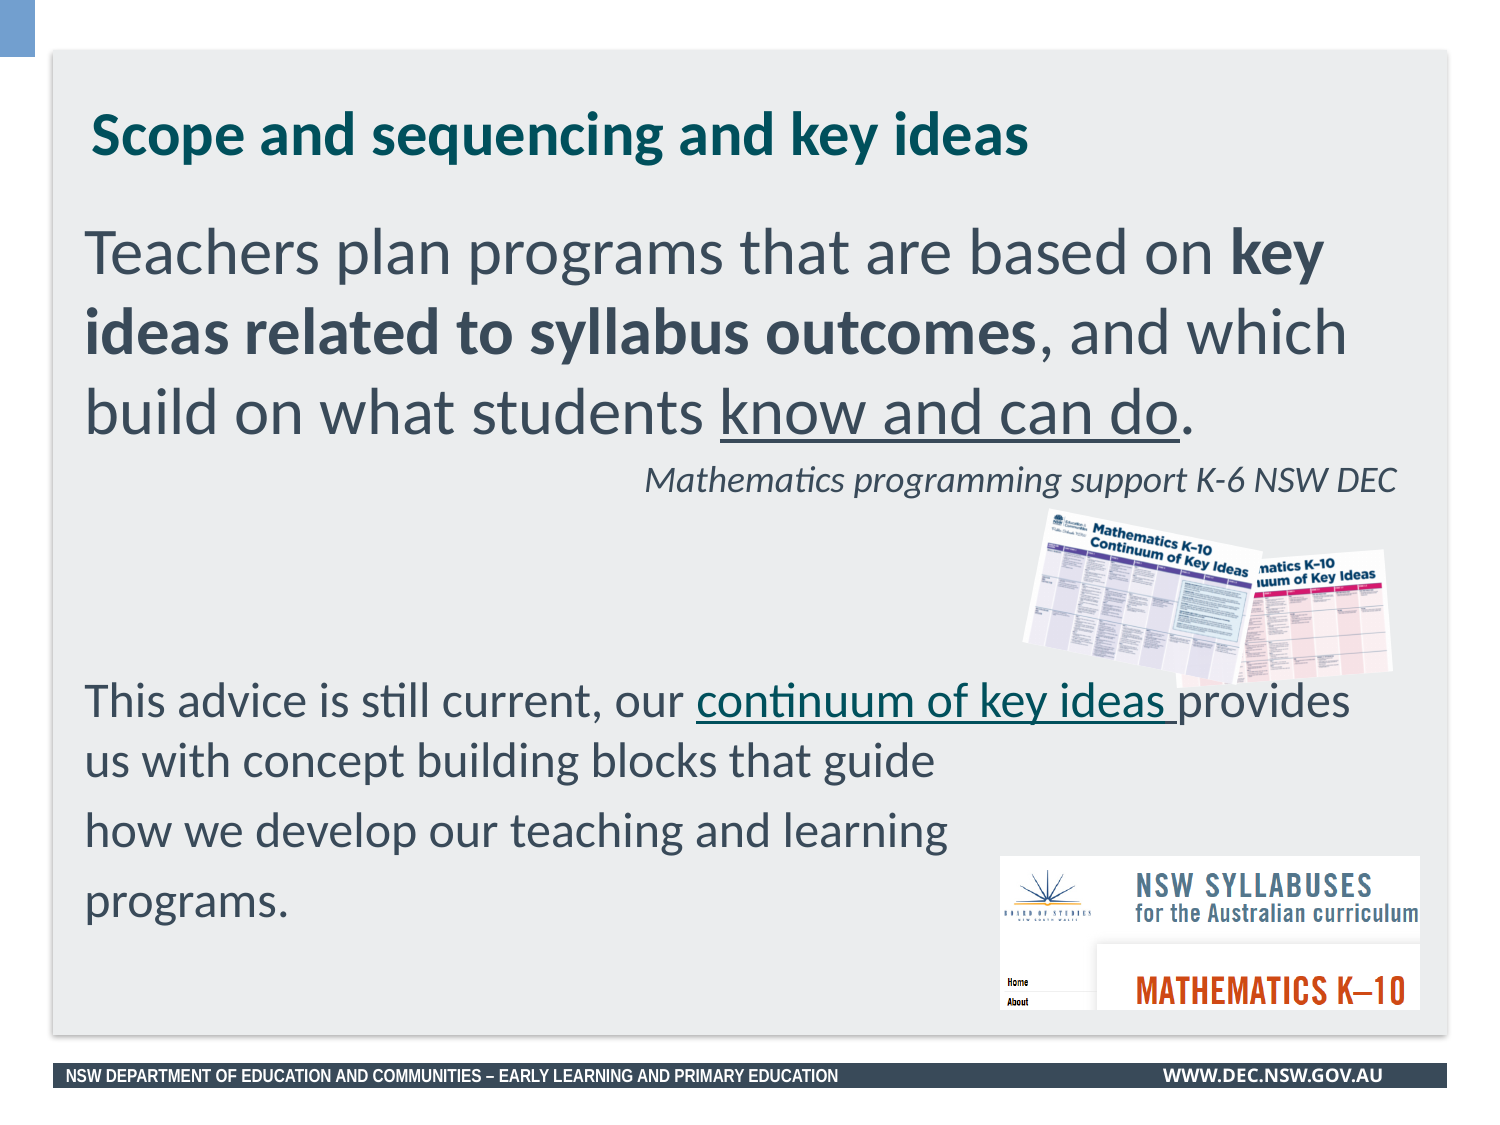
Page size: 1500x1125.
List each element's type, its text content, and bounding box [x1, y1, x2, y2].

title Scope and sequencing and key ideas [76, 70, 1420, 189]
picture [1000, 856, 1420, 1011]
picture [1023, 509, 1393, 688]
list Teachers plan programs that are based on key ideas related to syllabus outcomes, and which build on what students know and can do. Mathematics programming support K-6 NSW DEC This advice is still current, our continuum of key ideas provides us with concept building blocks that guide how we develop our teaching and learning programs. [69, 200, 1413, 1010]
